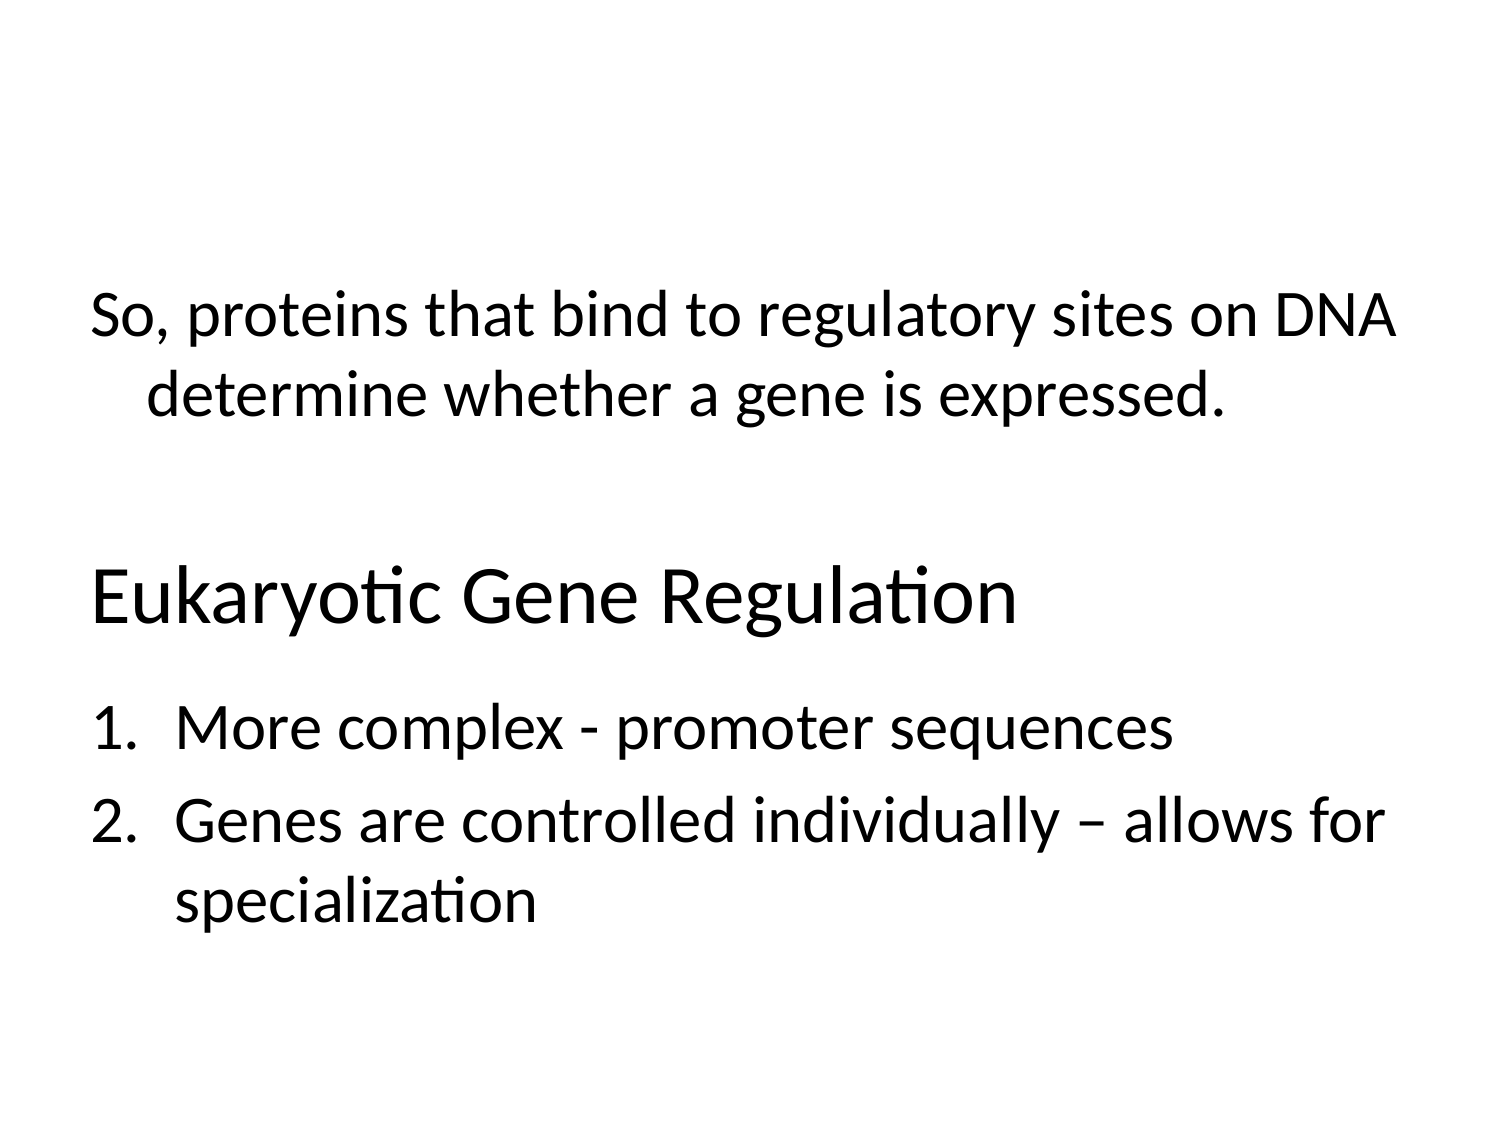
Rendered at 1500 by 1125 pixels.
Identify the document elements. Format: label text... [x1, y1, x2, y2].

list So, proteins that bind to regulatory sites on DNA determine whether a gene is expressed. Eukaryotic Gene Regulation More complex - promoter sequences Genes are controlled individually – allows for specialization [75, 262, 1425, 1005]
